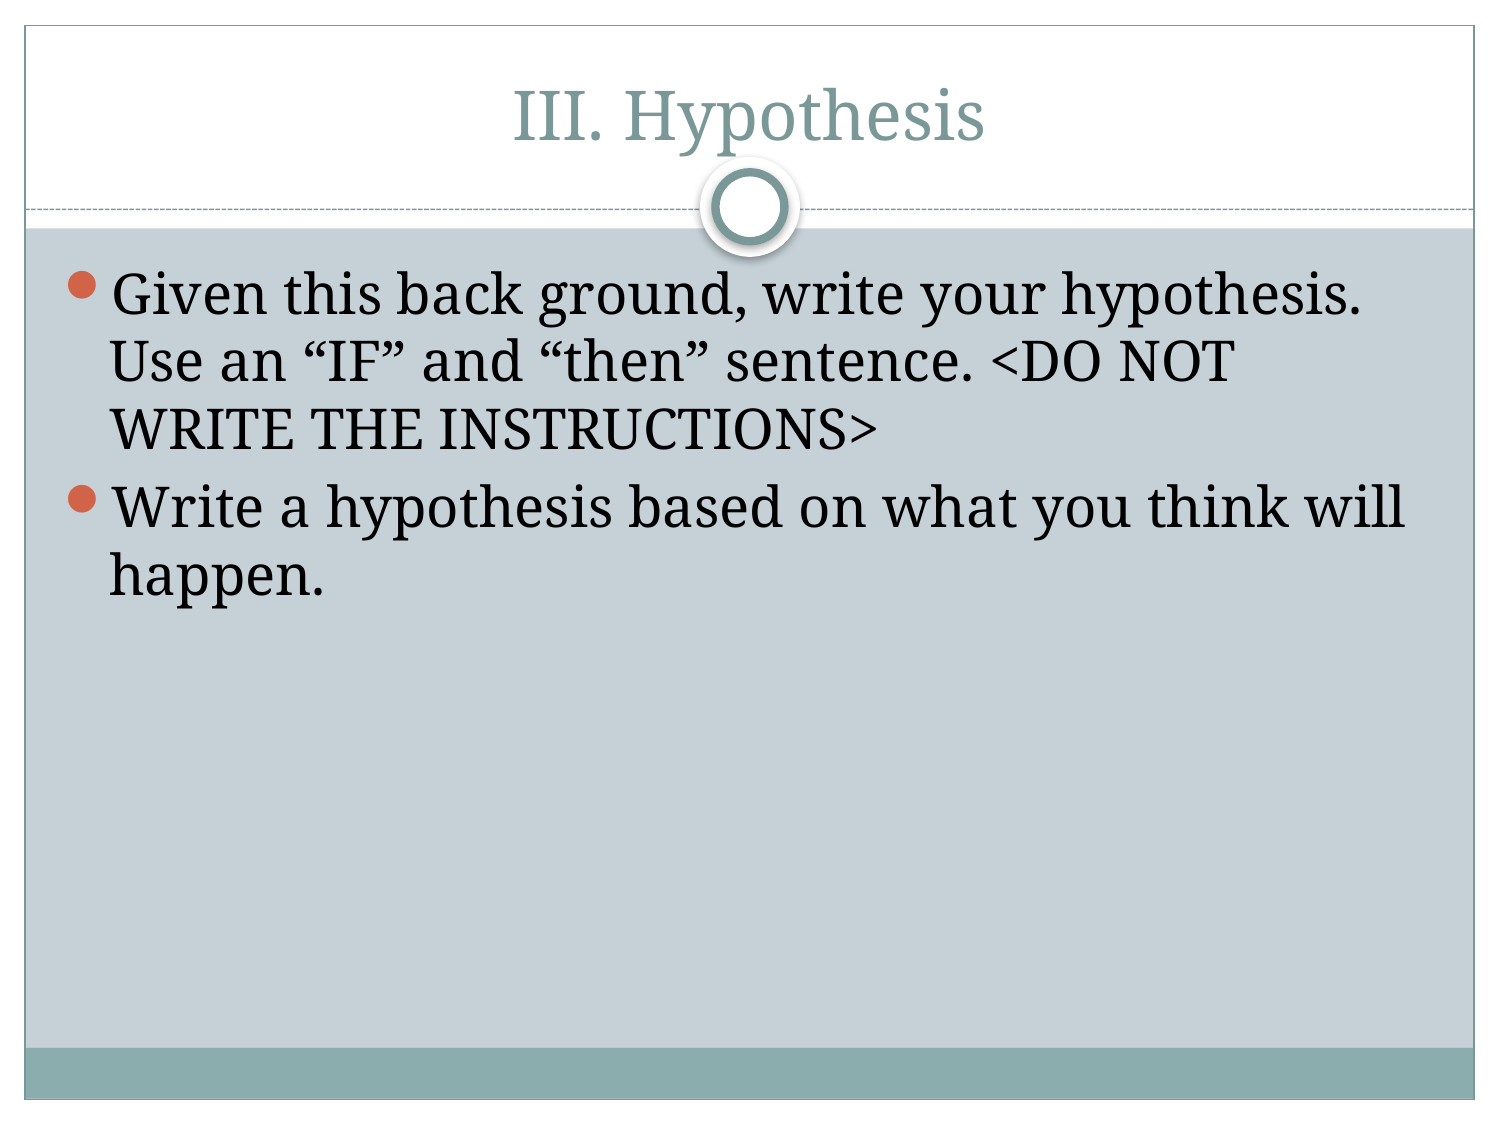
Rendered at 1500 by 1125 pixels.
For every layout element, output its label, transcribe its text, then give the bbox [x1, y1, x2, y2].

list Given this back ground, write your hypothesis. Use an “IF” and “then” sentence. <DO NOT WRITE THE INSTRUCTIONS> Write a hypothesis based on what you think will happen. [49, 250, 1445, 1001]
title III. Hypothesis [49, 37, 1450, 162]
